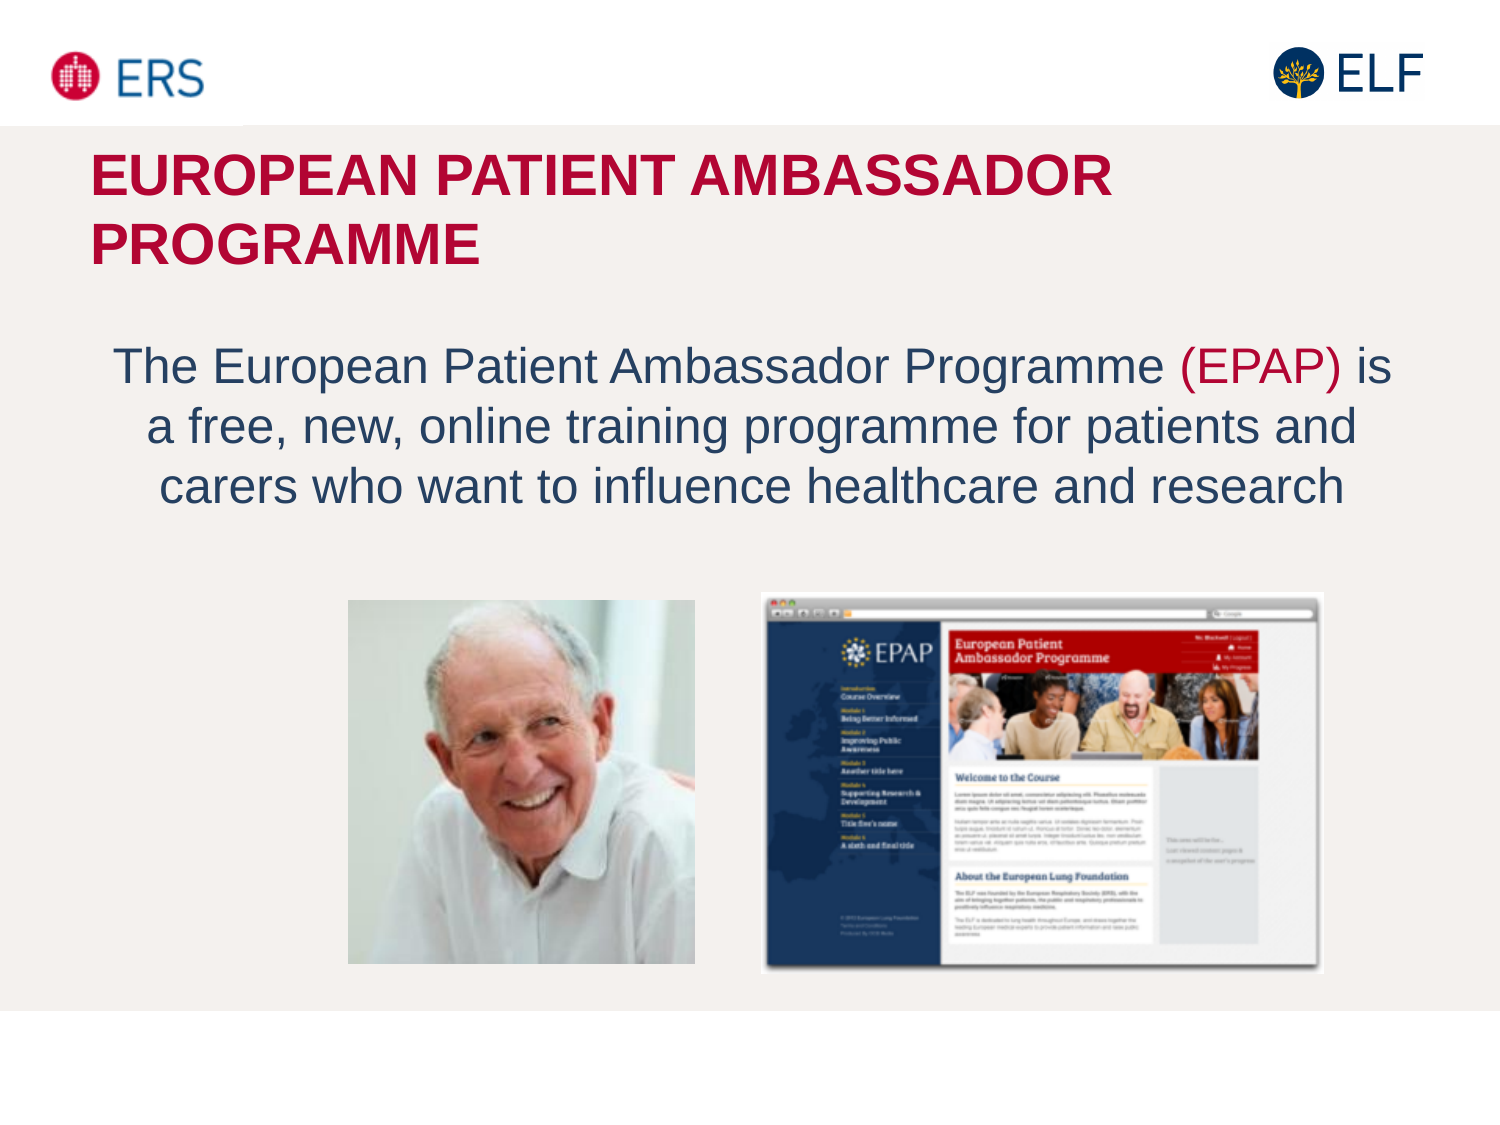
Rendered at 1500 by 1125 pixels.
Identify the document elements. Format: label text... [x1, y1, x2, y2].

picture [761, 591, 1324, 974]
picture [348, 600, 695, 965]
picture [1269, 42, 1425, 101]
picture [0, 0, 1500, 1011]
title European patient ambassador programme [75, 126, 1425, 288]
list The European Patient Ambassador Programme (EPAP) is a free, new, online training programme for patients and carers who want to influence healthcare and research [90, 288, 1415, 1012]
